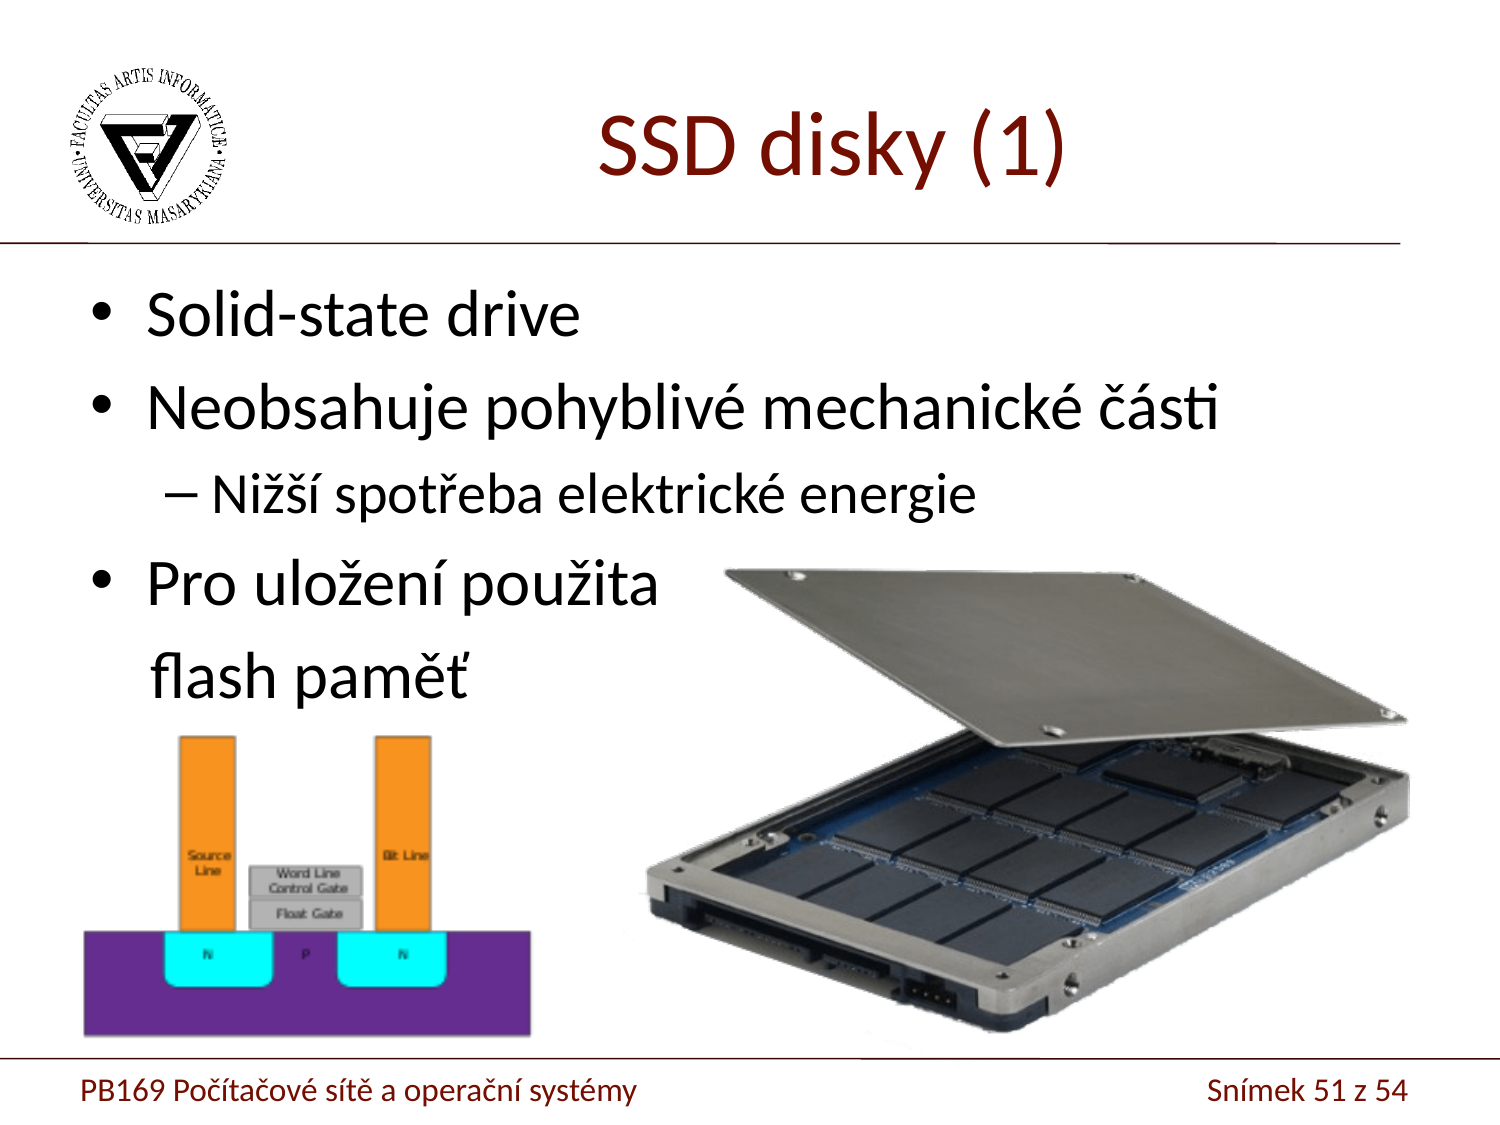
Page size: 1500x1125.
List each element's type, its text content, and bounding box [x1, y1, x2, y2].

picture [70, 66, 231, 224]
title SSD disky (1) [242, 45, 1425, 233]
picture [29, 675, 587, 1095]
list Solid-state drive Neobsahuje pohyblivé mechanické části Nižší spotřeba elektrické energie Pro uložení použita flash paměť [75, 262, 1425, 1005]
picture [607, 526, 1453, 1073]
